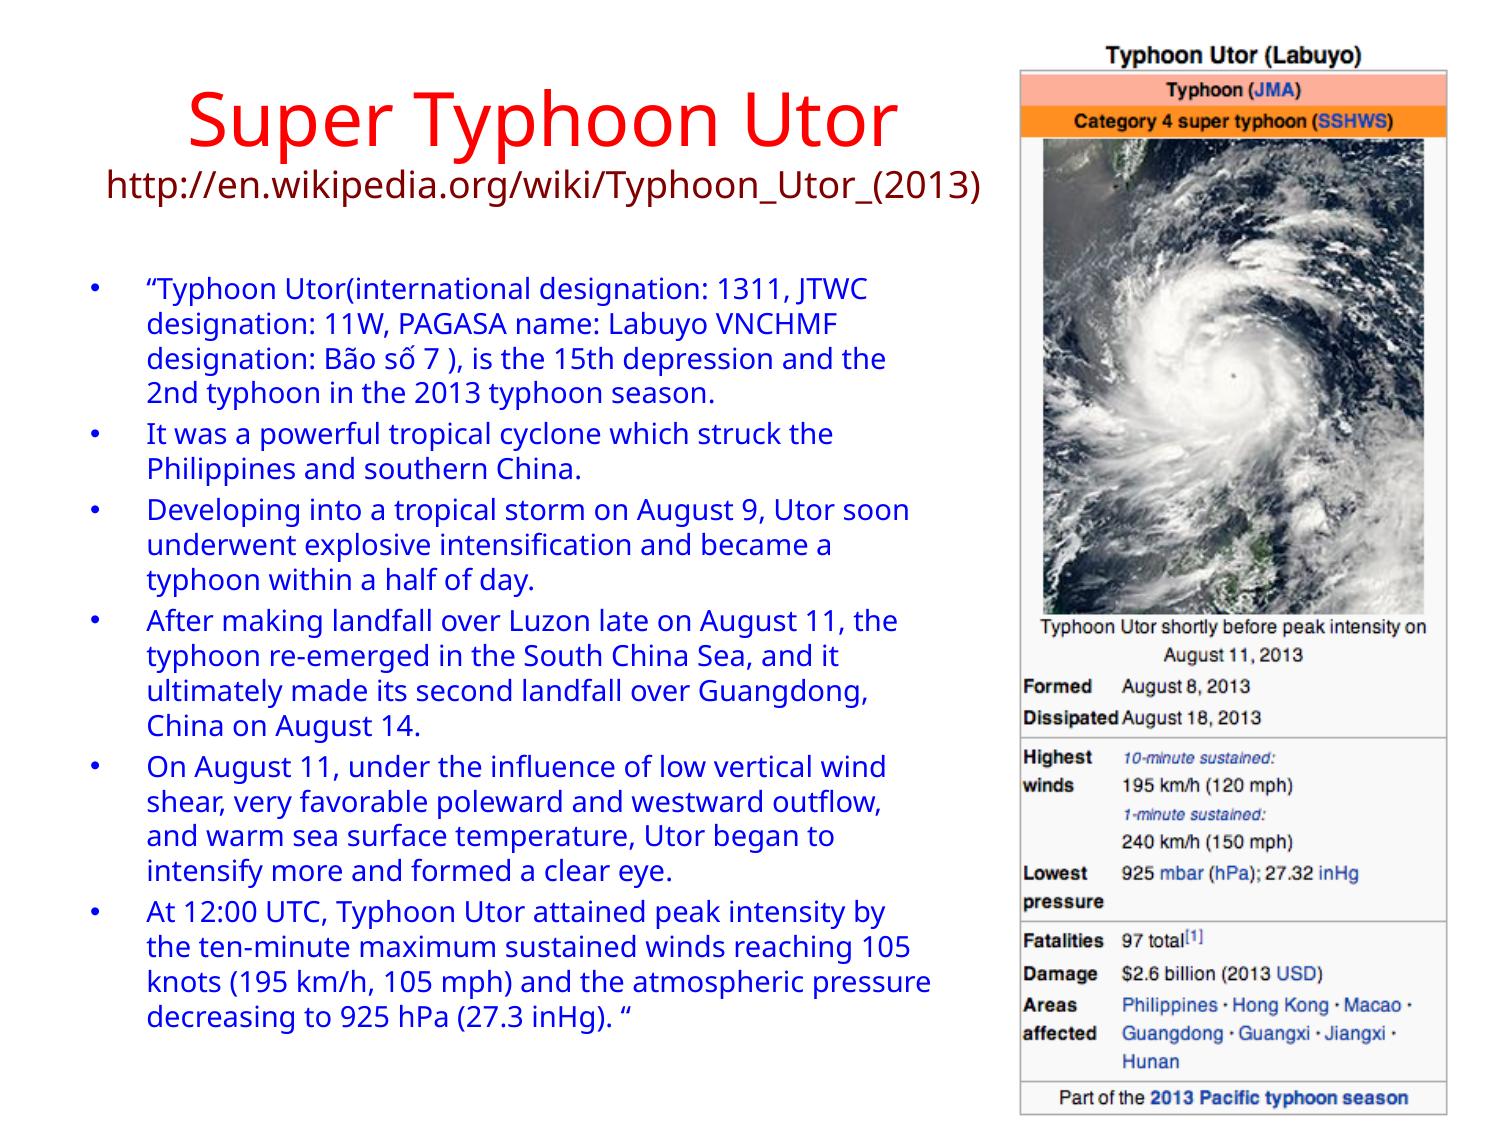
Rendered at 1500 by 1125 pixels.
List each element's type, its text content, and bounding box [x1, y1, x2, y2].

title Super Typhoon Utor http://en.wikipedia.org/wiki/Typhoon_Utor_(2013) [75, 45, 996, 233]
picture [1001, 37, 1462, 1125]
list “Typhoon Utor(international designation: 1311, JTWC designation: 11W, PAGASA name: Labuyo VNCHMF designation: Bão số 7 ), is the 15th depression and the 2nd typhoon in the 2013 typhoon season. It was a powerful tropical cyclone which struck the Philippines and southern China. Developing into a tropical storm on August 9, Utor soon underwent explosive intensification and became a typhoon within a half of day. After making landfall over Luzon late on August 11, the typhoon re-emerged in the South China Sea, and it ultimately made its second landfall over Guangdong, China on August 14. On August 11, under the influence of low vertical wind shear, very favorable poleward and westward outflow, and warm sea surface temperature, Utor began to intensify more and formed a clear eye. At 12:00 UTC, Typhoon Utor attained peak intensity by the ten-minute maximum sustained winds reaching 105 knots (195 km/h, 105 mph) and the atmospheric pressure decreasing to 925 hPa (27.3 inHg). “ [75, 262, 949, 1005]
